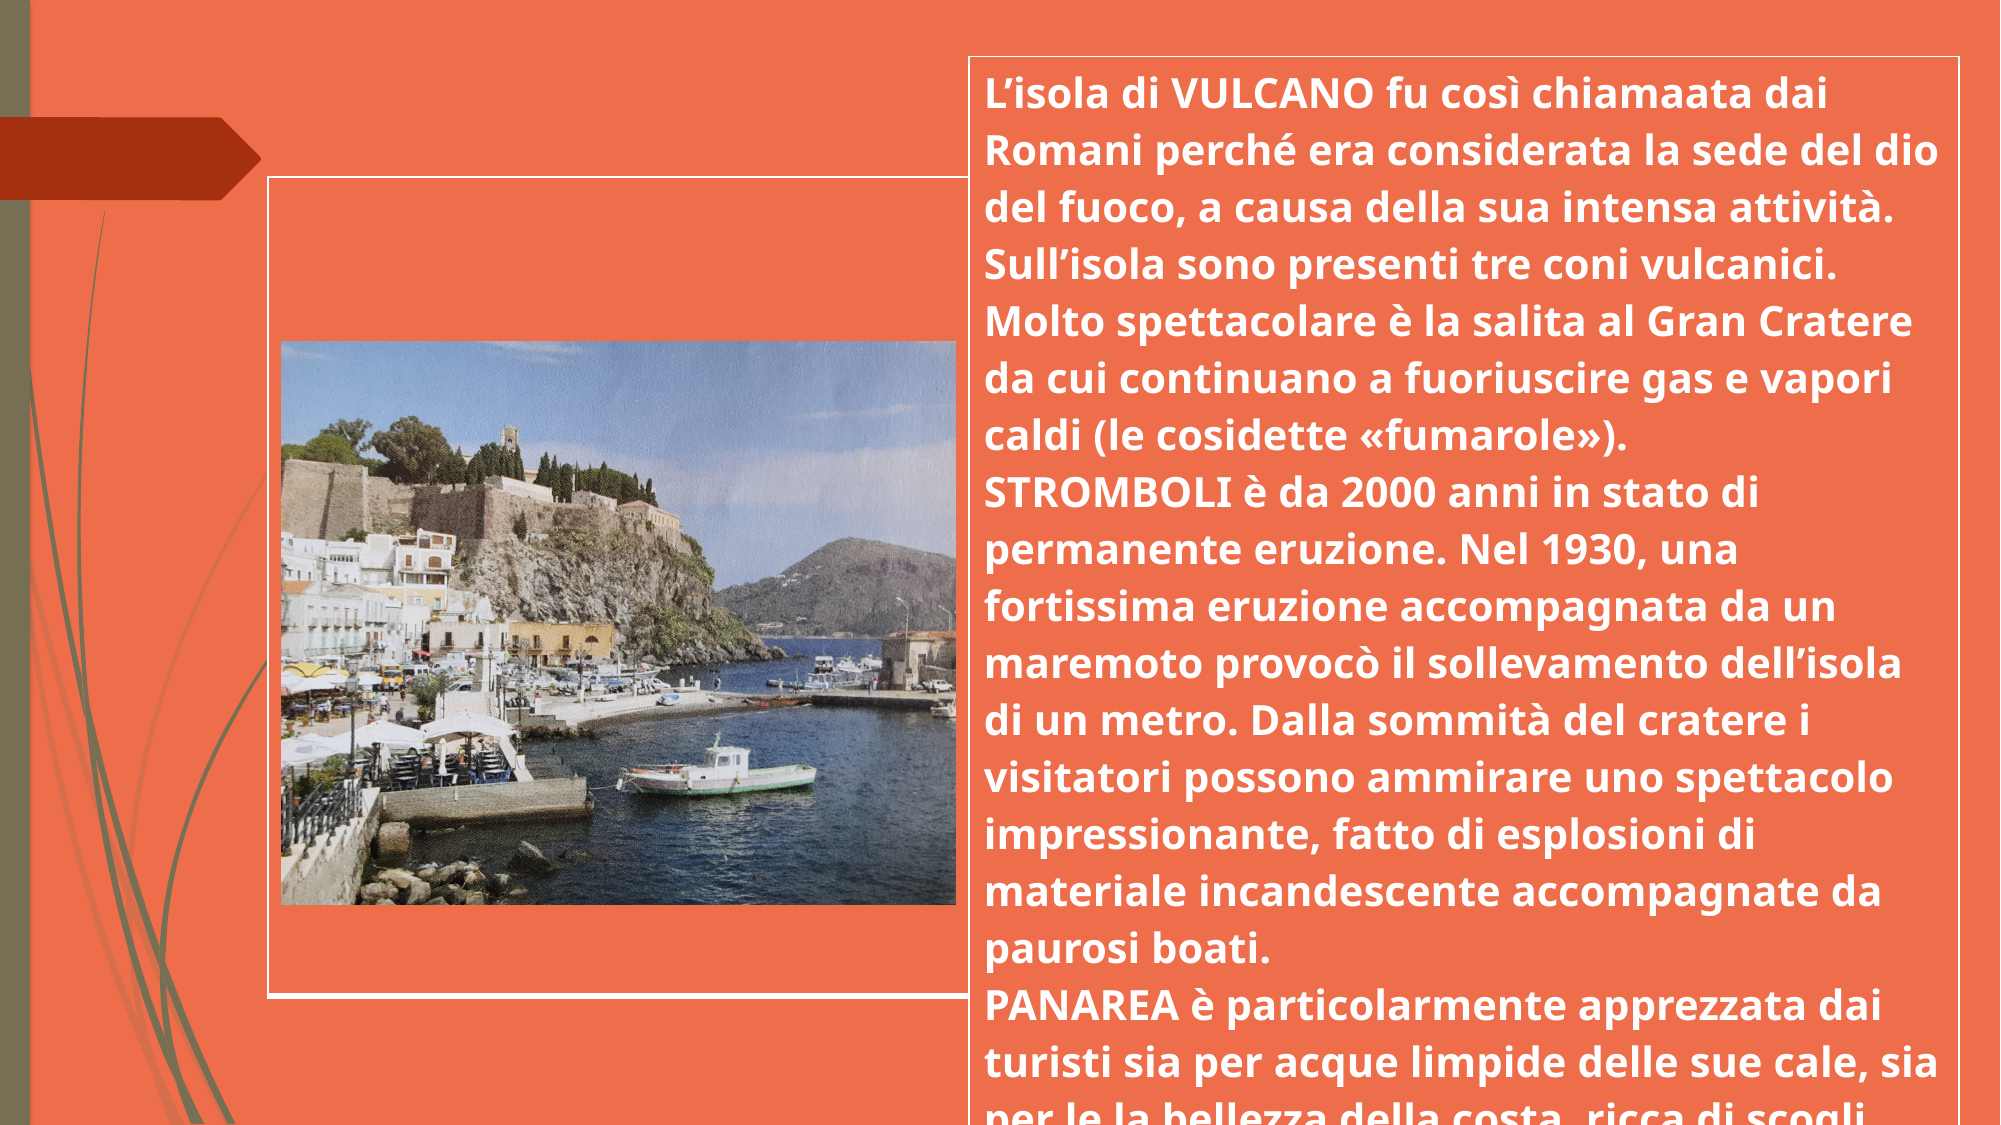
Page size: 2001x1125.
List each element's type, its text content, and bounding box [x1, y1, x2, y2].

picture [280, 341, 957, 905]
table_header L’isola di VULCANO fu così chiamaata dai Romani perché era considerata la sede del dio del fuoco, a causa della sua intensa attività. Sull’isola sono presenti tre coni vulcanici. Molto spettacolare è la salita al Gran Cratere da cui continuano a fuoriuscire gas e vapori caldi (le cosidette «fumarole»). STROMBOLI è da 2000 anni in stato di permanente eruzione. Nel 1930, una fortissima eruzione accompagnata da un maremoto provocò il sollevamento dell’isola di un metro. Dalla sommità del cratere i visitatori possono ammirare uno spettacolo impressionante, fatto di esplosioni di materiale incandescente accompagnate da paurosi boati. PANAREA è particolarmente apprezzata dai turisti sia per acque limpide delle sue cale, sia per le la bellezza della costa, ricca di scogli, insenature e grotte. [970, 57, 1958, 1125]
table_header [269, 178, 968, 993]
